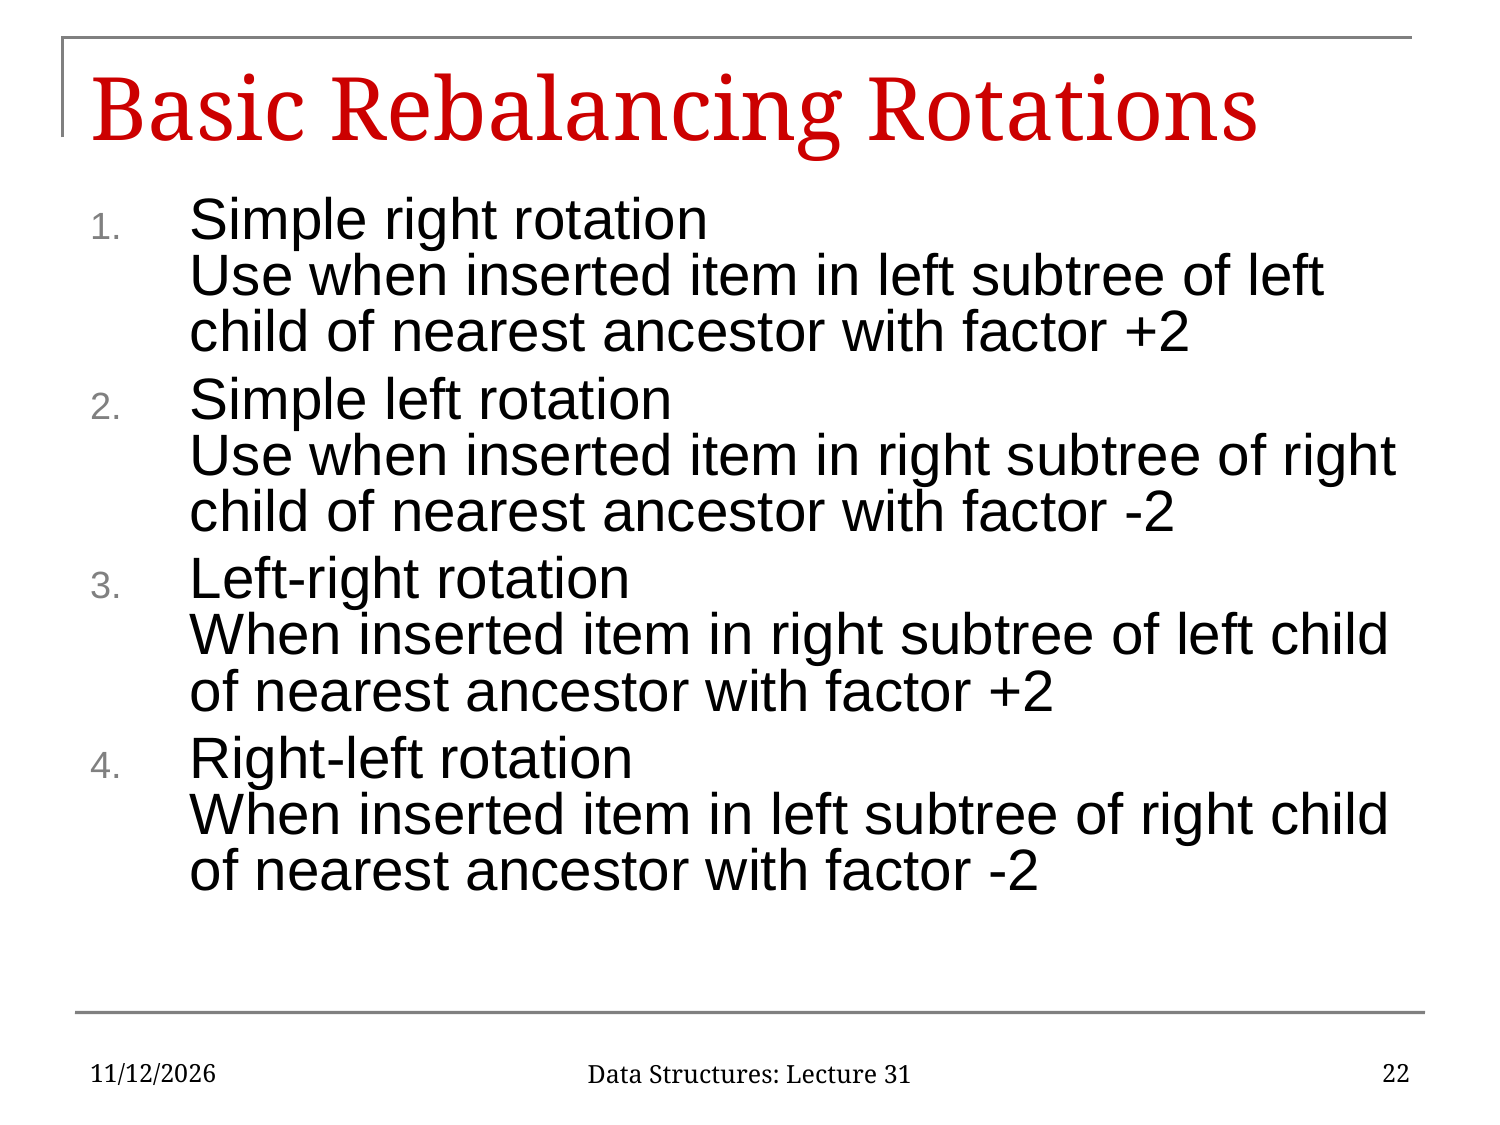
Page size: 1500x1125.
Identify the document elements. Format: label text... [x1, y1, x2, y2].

list Simple right rotation Use when inserted item in left subtree of left child of nearest ancestor with factor +2 Simple left rotation Use when inserted item in right subtree of right child of nearest ancestor with factor -2 Left-right rotation When inserted item in right subtree of left child of nearest ancestor with factor +2 Right-left rotation When inserted item in left subtree of right child of nearest ancestor with factor -2 [75, 187, 1425, 1006]
slide_number 22 [1074, 1023, 1426, 1100]
footer Data Structures: Lecture 31 [512, 1024, 988, 1101]
title Basic Rebalancing Rotations [75, 45, 1425, 163]
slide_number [74, 1023, 426, 1100]
